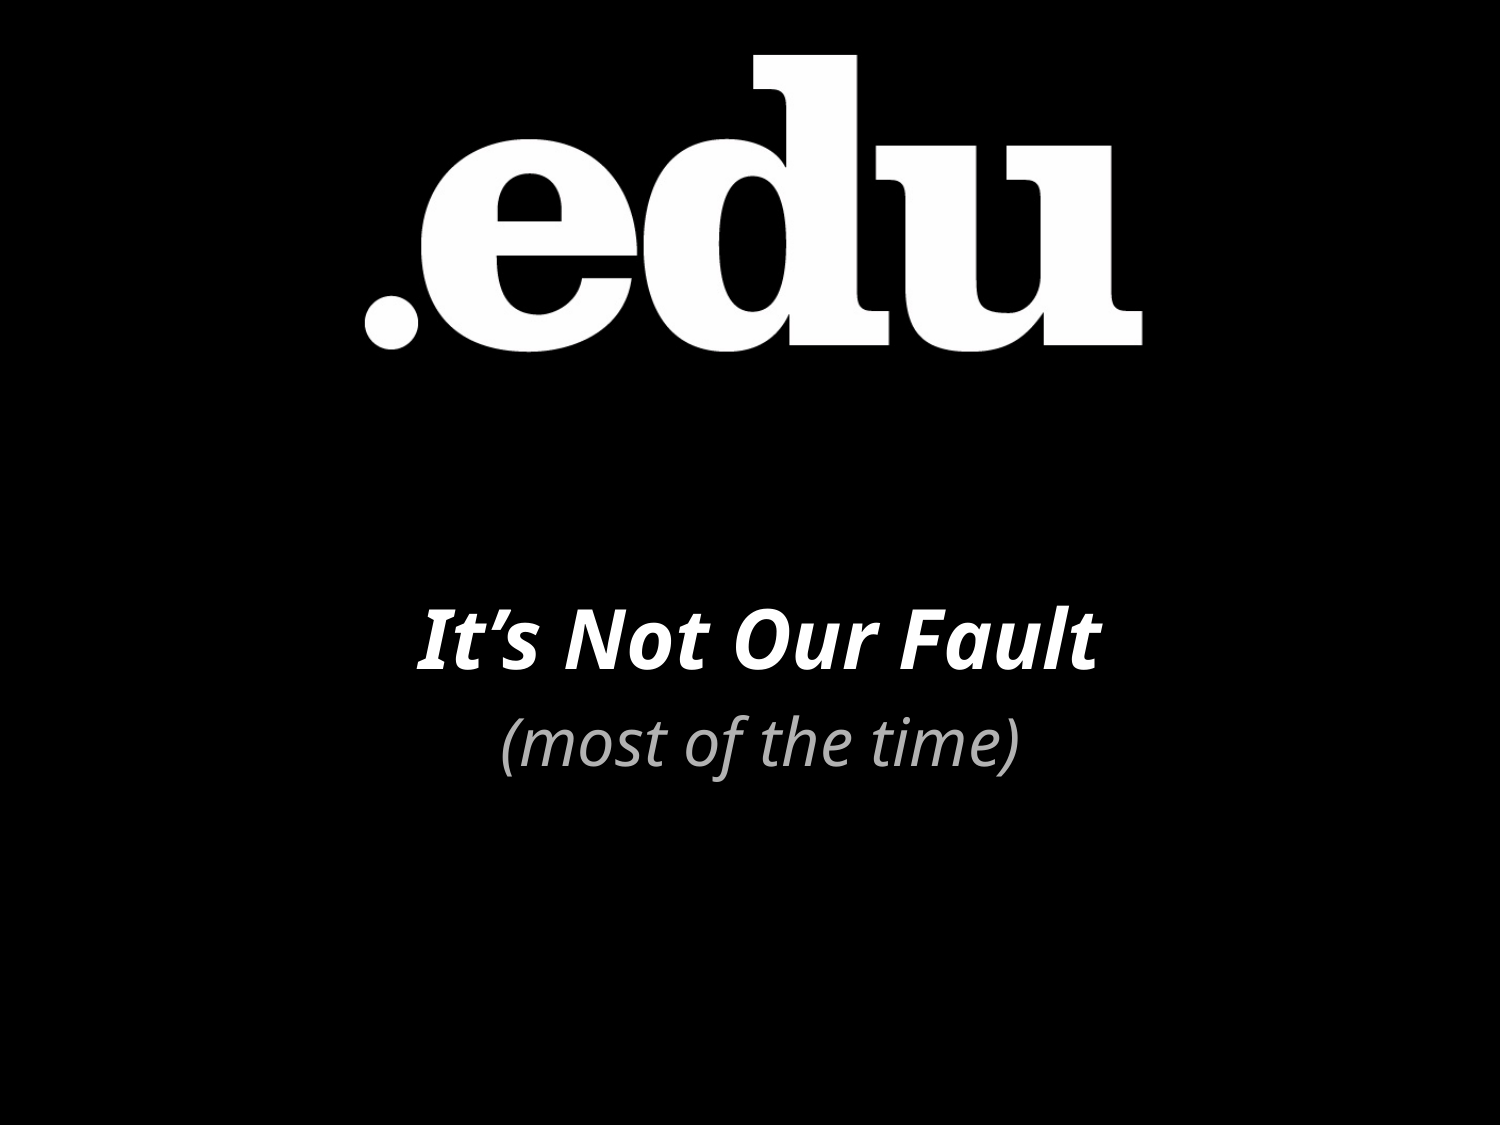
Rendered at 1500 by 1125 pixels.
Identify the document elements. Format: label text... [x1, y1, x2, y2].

list It’s Not Our Fault (most of the time) [85, 578, 1437, 1077]
picture [299, 24, 1197, 405]
